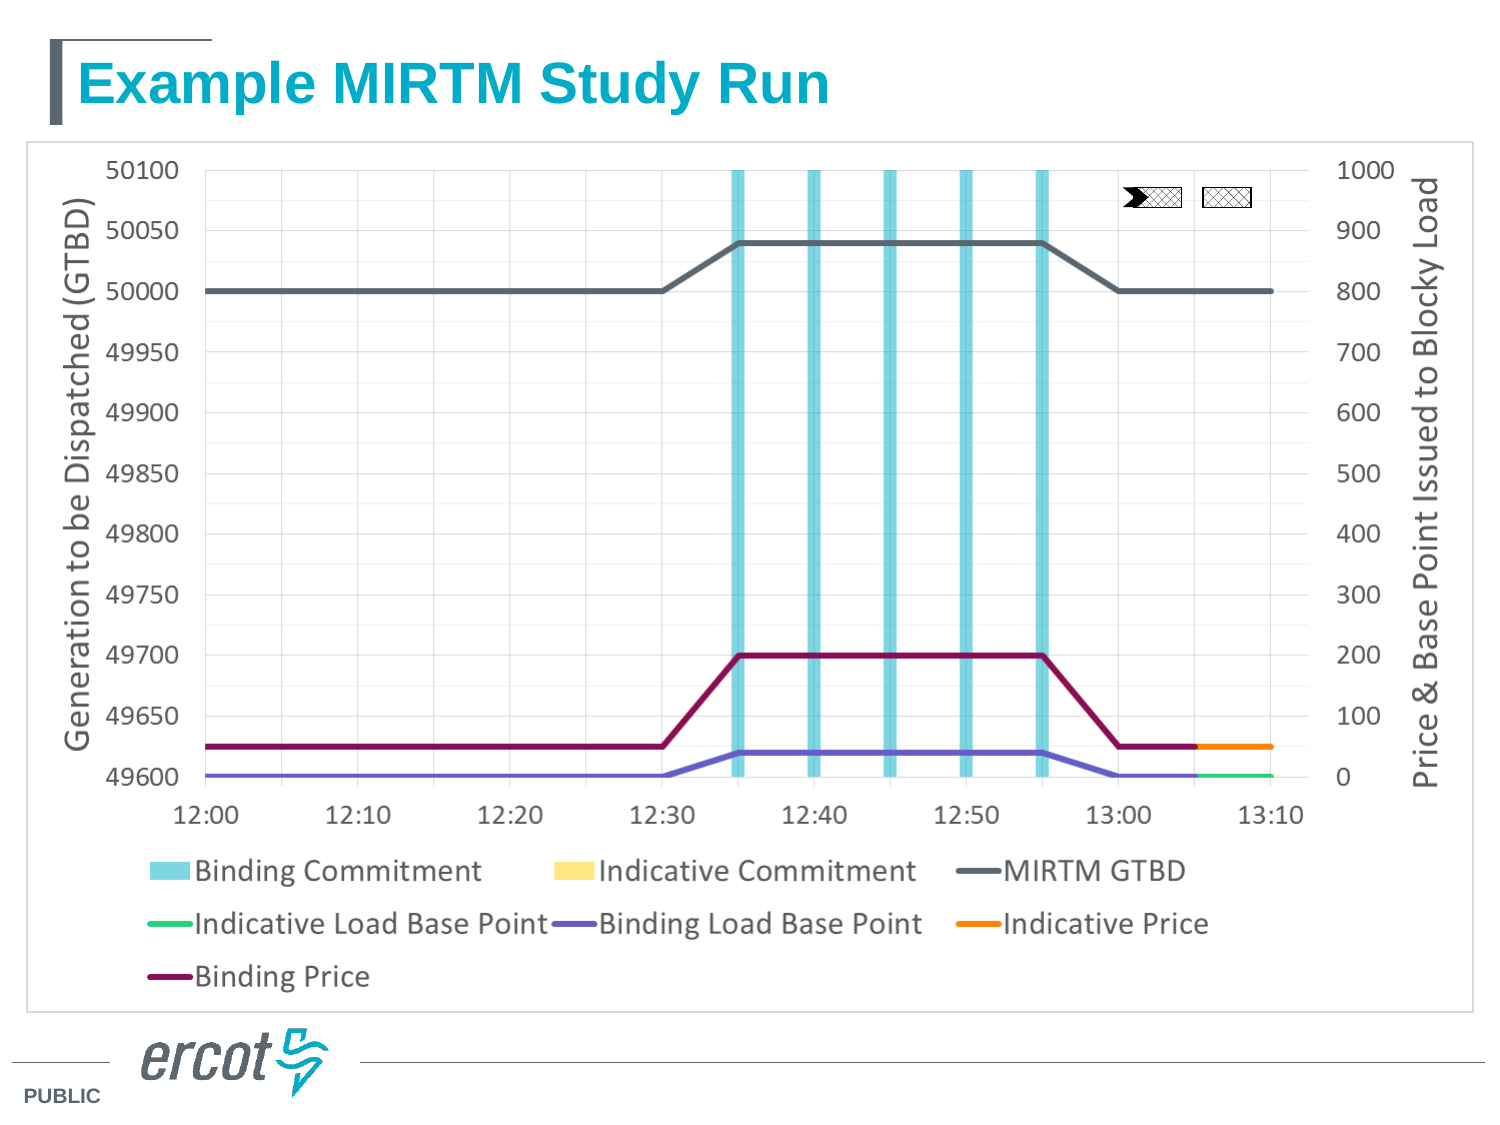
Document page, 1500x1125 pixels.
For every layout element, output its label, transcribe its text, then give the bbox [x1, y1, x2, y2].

title Example MIRTM Study Run [62, 37, 1450, 114]
picture [26, 141, 1474, 1013]
picture [137, 1024, 332, 1100]
